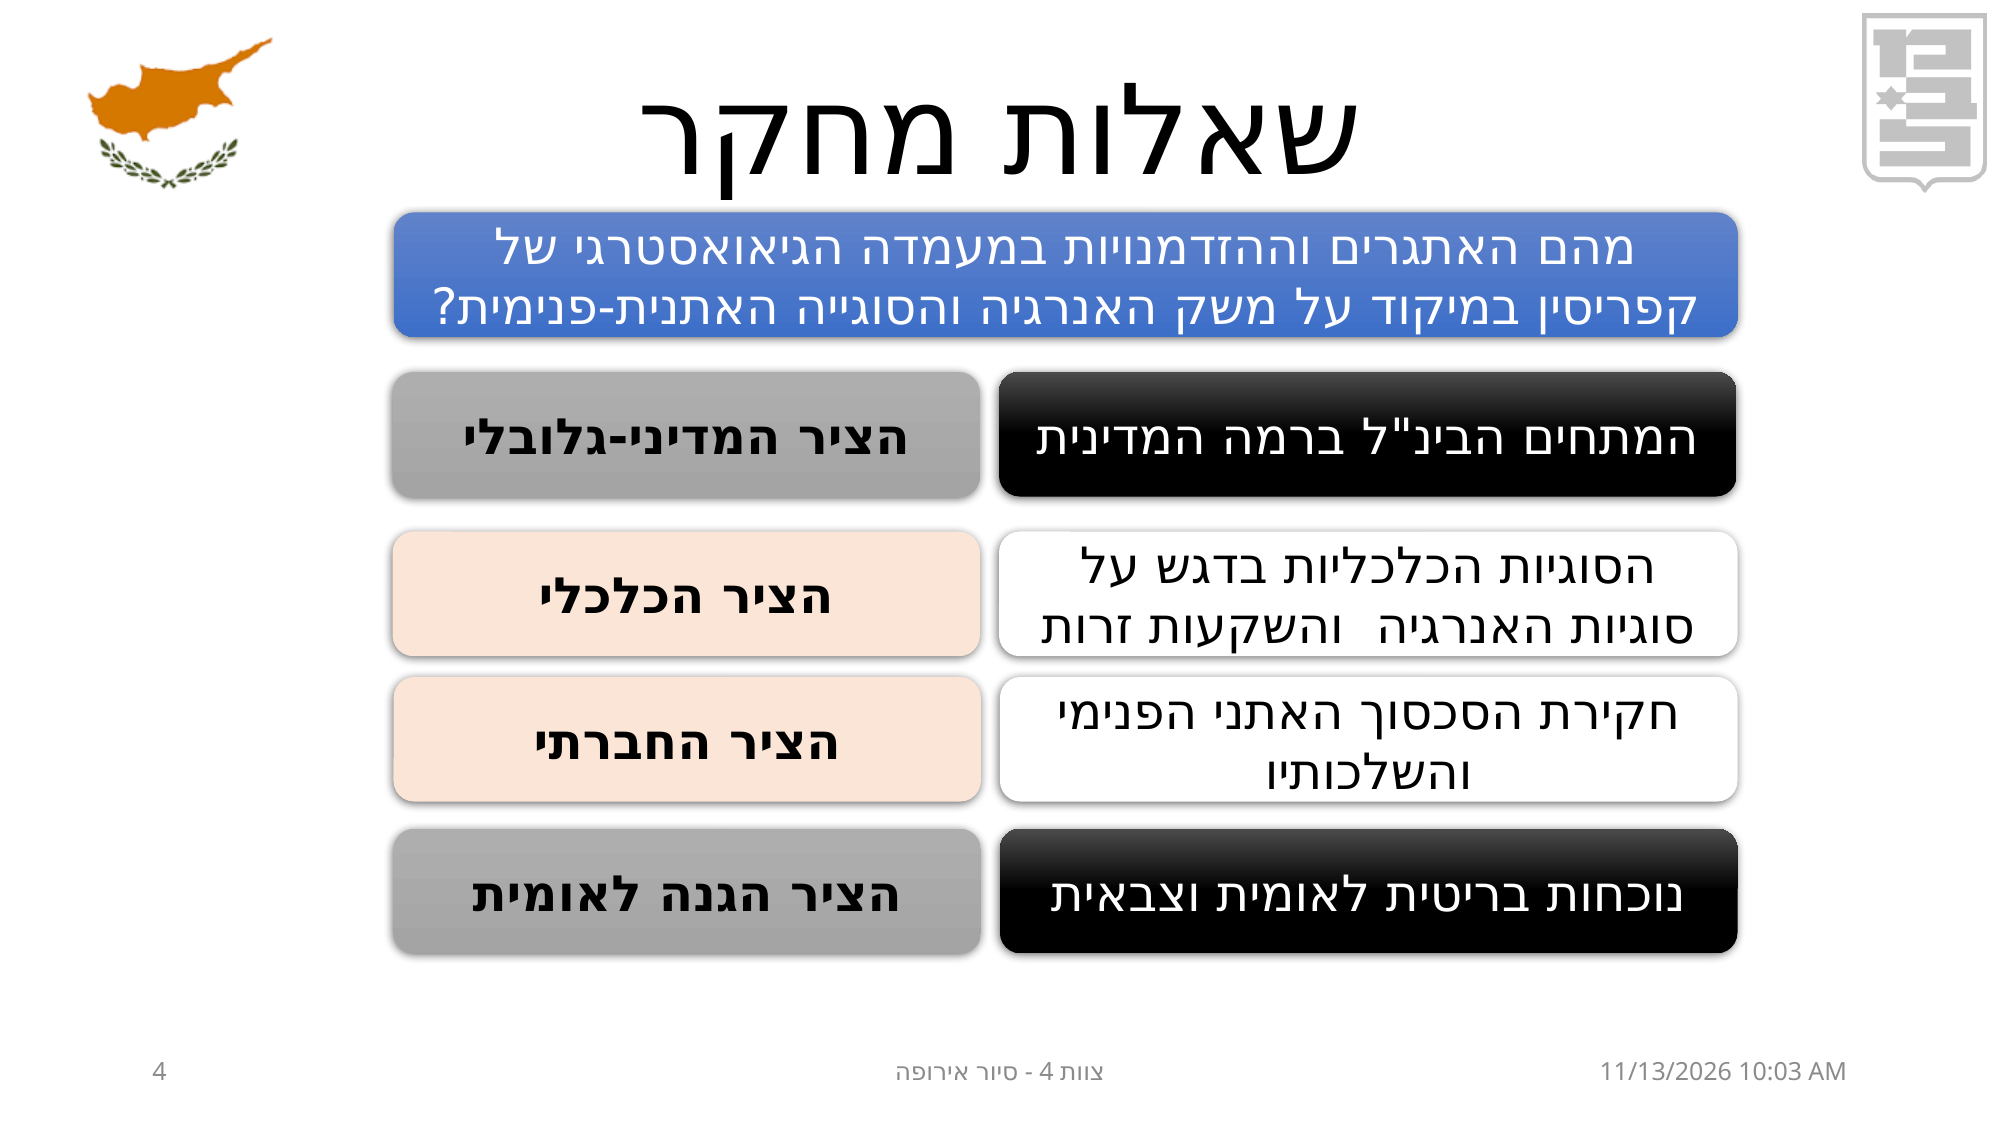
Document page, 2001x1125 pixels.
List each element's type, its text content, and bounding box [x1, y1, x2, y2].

text_box הציר הגנה לאומית [393, 828, 981, 954]
text_box נוכחות בריטית לאומית וצבאית [999, 828, 1738, 954]
text_box הציר הכלכלי [392, 531, 980, 657]
text_box הציר המדיני-גלובלי [392, 371, 980, 497]
slide_number 4 [137, 1042, 588, 1103]
text_box המתחים הבינ"ל ברמה המדינית [998, 371, 1737, 497]
text_box מהם האתגרים וההזדמנויות במעמדה הגיאואסטרגי של קפריסין במיקוד על משק האנרגיה והסוגייה האתנית-פנימית? [393, 212, 1738, 338]
picture [0, 0, 338, 224]
text_box חקירת הסכסוך האתני הפנימי והשלכותיו [999, 676, 1738, 802]
title שאלות מחקר [137, 59, 1863, 210]
text_box הסוגיות הכלכליות בדגש על סוגיות האנרגיה והשקעות זרות [998, 531, 1738, 657]
footer צוות 4 - סיור אירופה [662, 1042, 1338, 1103]
slide_number 24 ספטמבר 19 [1412, 1042, 1863, 1103]
text_box הציר החברתי [393, 676, 981, 802]
